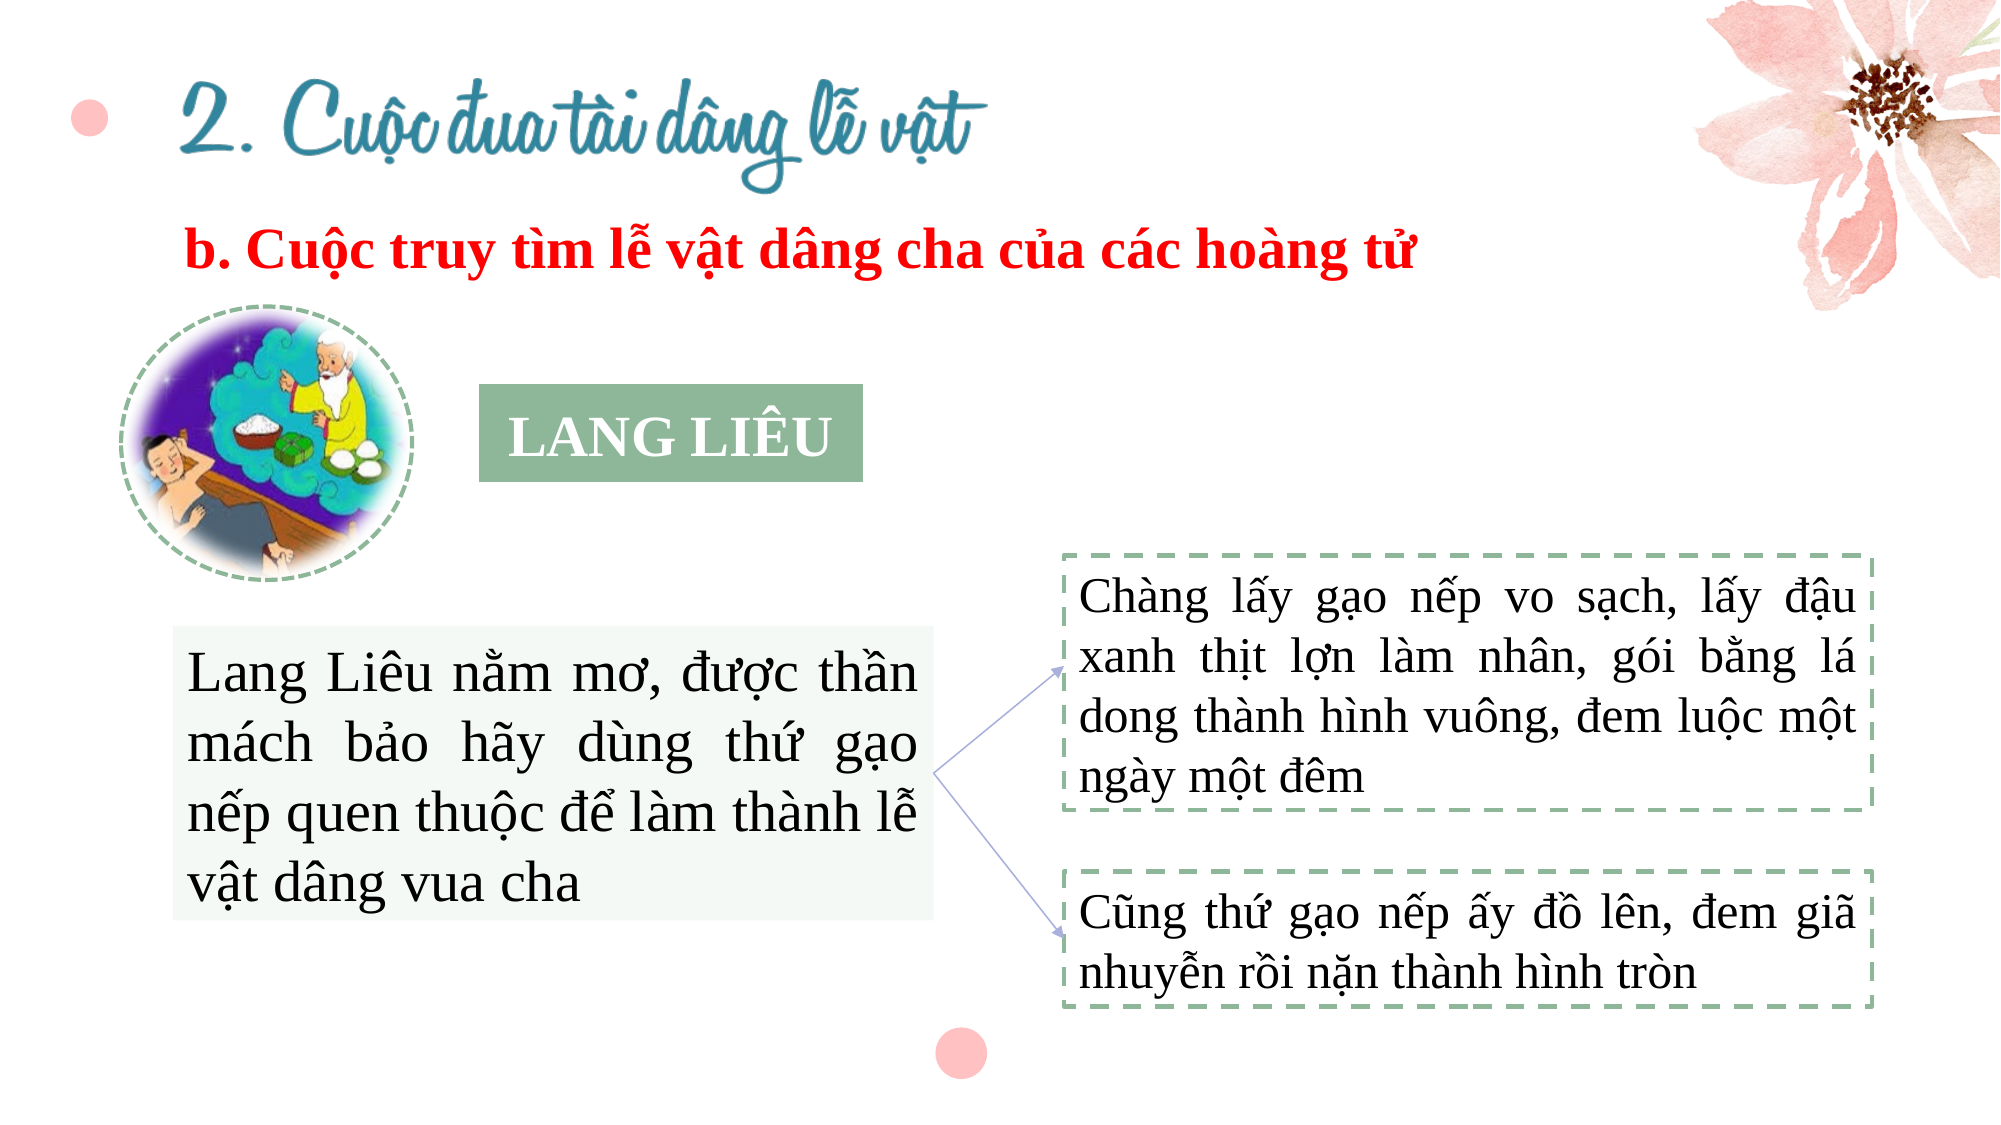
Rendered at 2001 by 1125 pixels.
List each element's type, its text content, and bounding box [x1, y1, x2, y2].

text_box Lang Liêu nằm mơ, được thần mách bảo hãy dùng thứ gạo nếp quen thuộc để làm thành lễ vật dâng vua cha [172, 625, 934, 921]
picture [1692, 0, 2000, 312]
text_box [933, 665, 1065, 774]
text_box Chàng lấy gạo nếp vo sạch, lấy đậu xanh thịt lợn làm nhân, gói bằng lá dong thành hình vuông, đem luộc một ngày một đêm [1062, 553, 1874, 812]
picture [94, 26, 1049, 267]
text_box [933, 774, 1065, 940]
picture [120, 301, 412, 585]
text_box LANG LIÊU [474, 380, 867, 486]
text_box b. Cuộc truy tìm lễ vật dâng cha của các hoàng tử [169, 202, 1560, 288]
text_box Cũng thứ gạo nếp ấy đồ lên, đem giã nhuyễn rồi nặn thành hình tròn [1062, 869, 1874, 1008]
